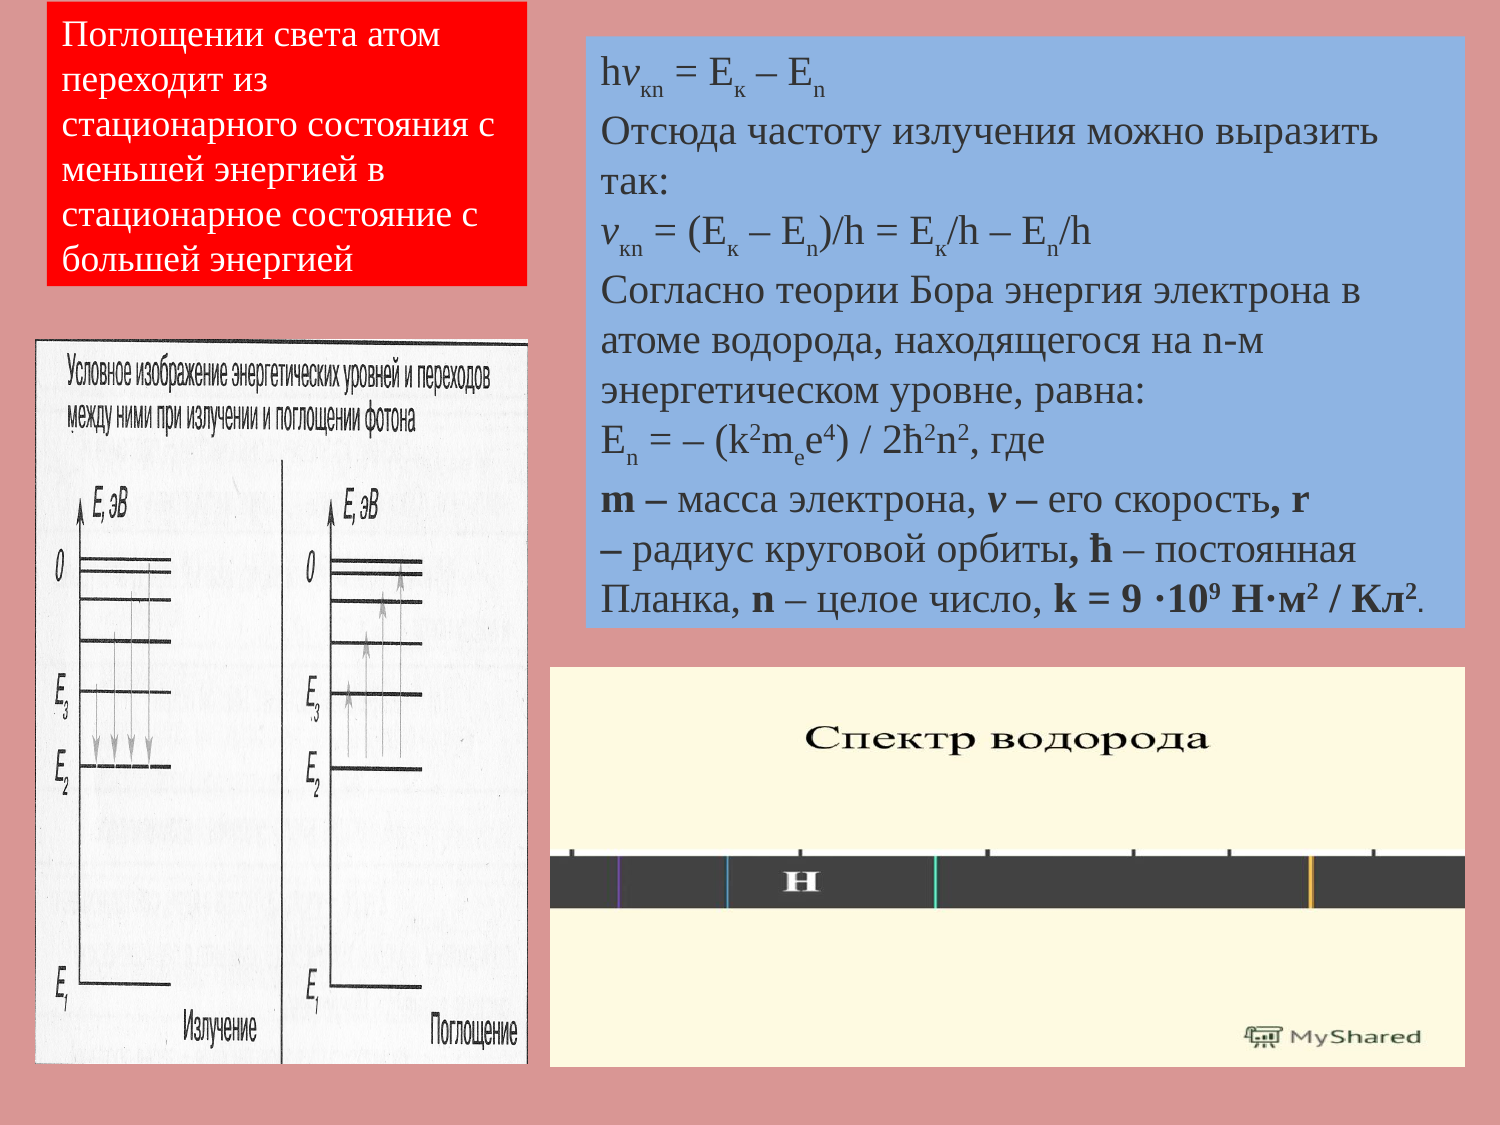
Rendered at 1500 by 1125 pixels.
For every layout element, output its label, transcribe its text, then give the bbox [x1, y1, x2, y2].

picture [34, 339, 528, 1064]
picture [550, 667, 1466, 1067]
text_box hvкn = Eк – En Отсюда частоту излучения можно выразить так: vкn = (Eк – En)/h = Eк/h – En/h Согласно теории Бора энергия электрона в атоме водорода, находящегося на n-м энергетическом уровне, равна: En = – (k2mee4) / 2ћ2n2, где m – масса электрона, v – его скорость, r – радиус круговой орбиты, ћ – постоянная Планка, n – целое число, k = 9 ·109 Н·м2 / Кл2. [585, 36, 1465, 628]
text_box Поглощении света атом переходит из стационарного состояния с меньшей энергией в стационарное состояние с большей энергией [46, 1, 528, 287]
